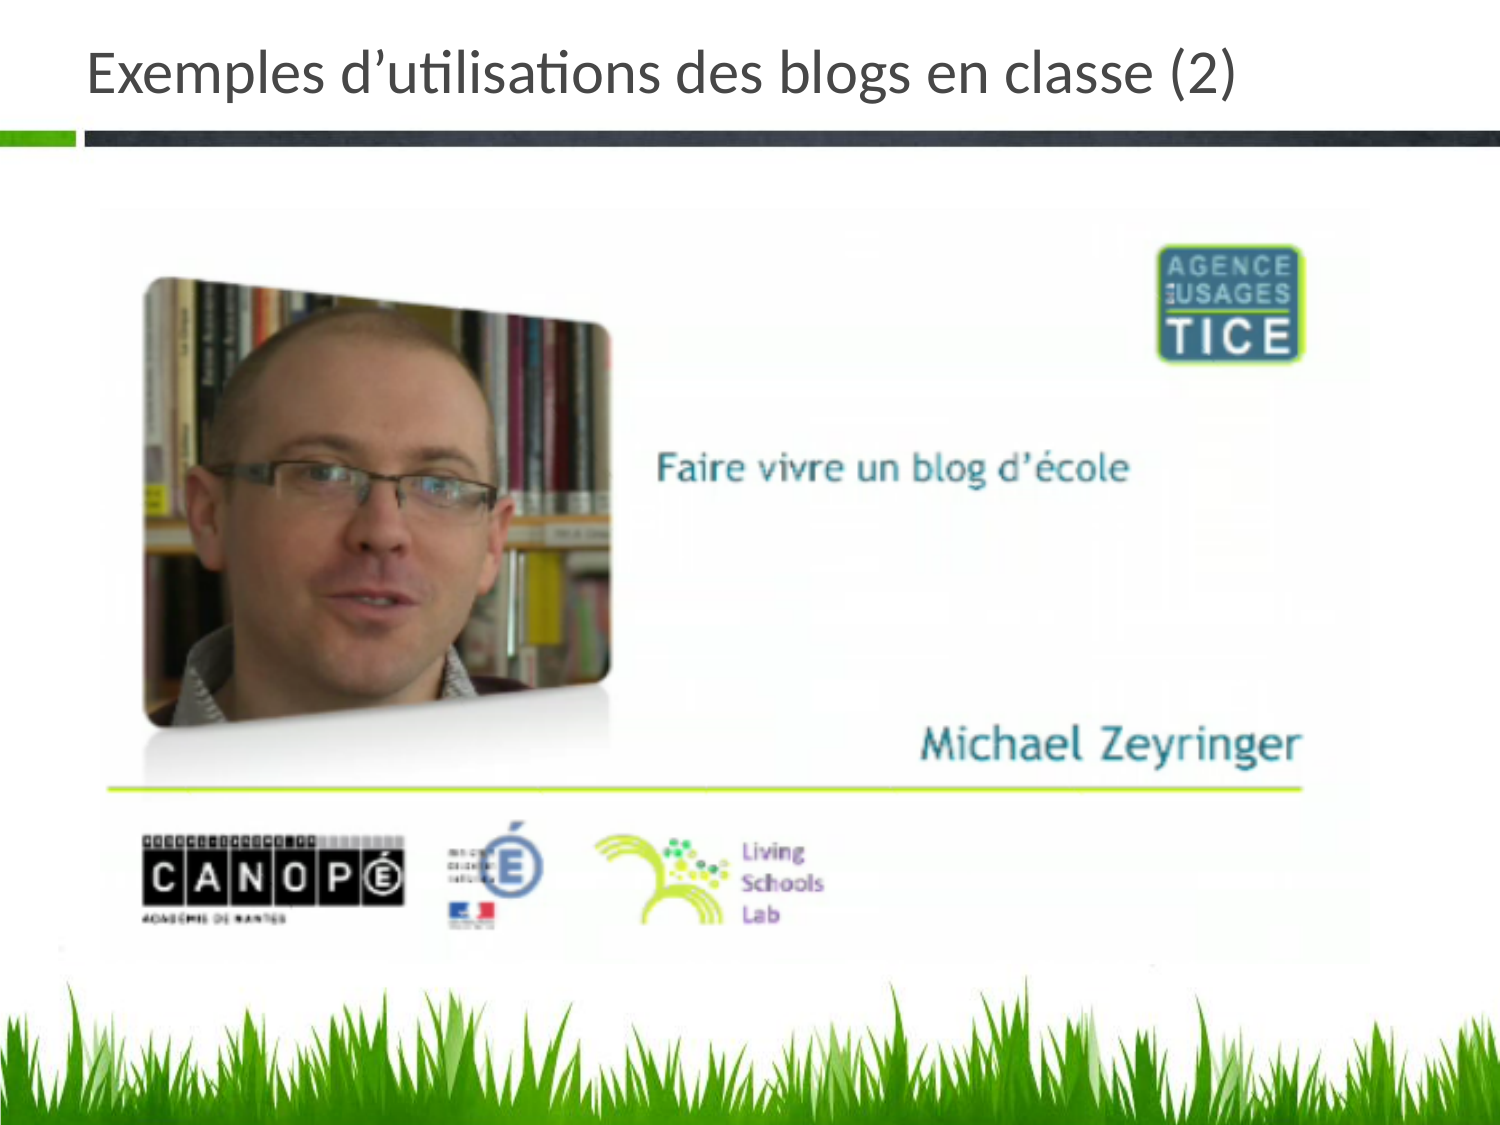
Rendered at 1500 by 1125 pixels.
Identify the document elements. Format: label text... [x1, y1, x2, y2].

picture [0, 0, 1500, 1125]
title Exemples d’utilisations des blogs en classe (2) [71, 12, 1450, 125]
